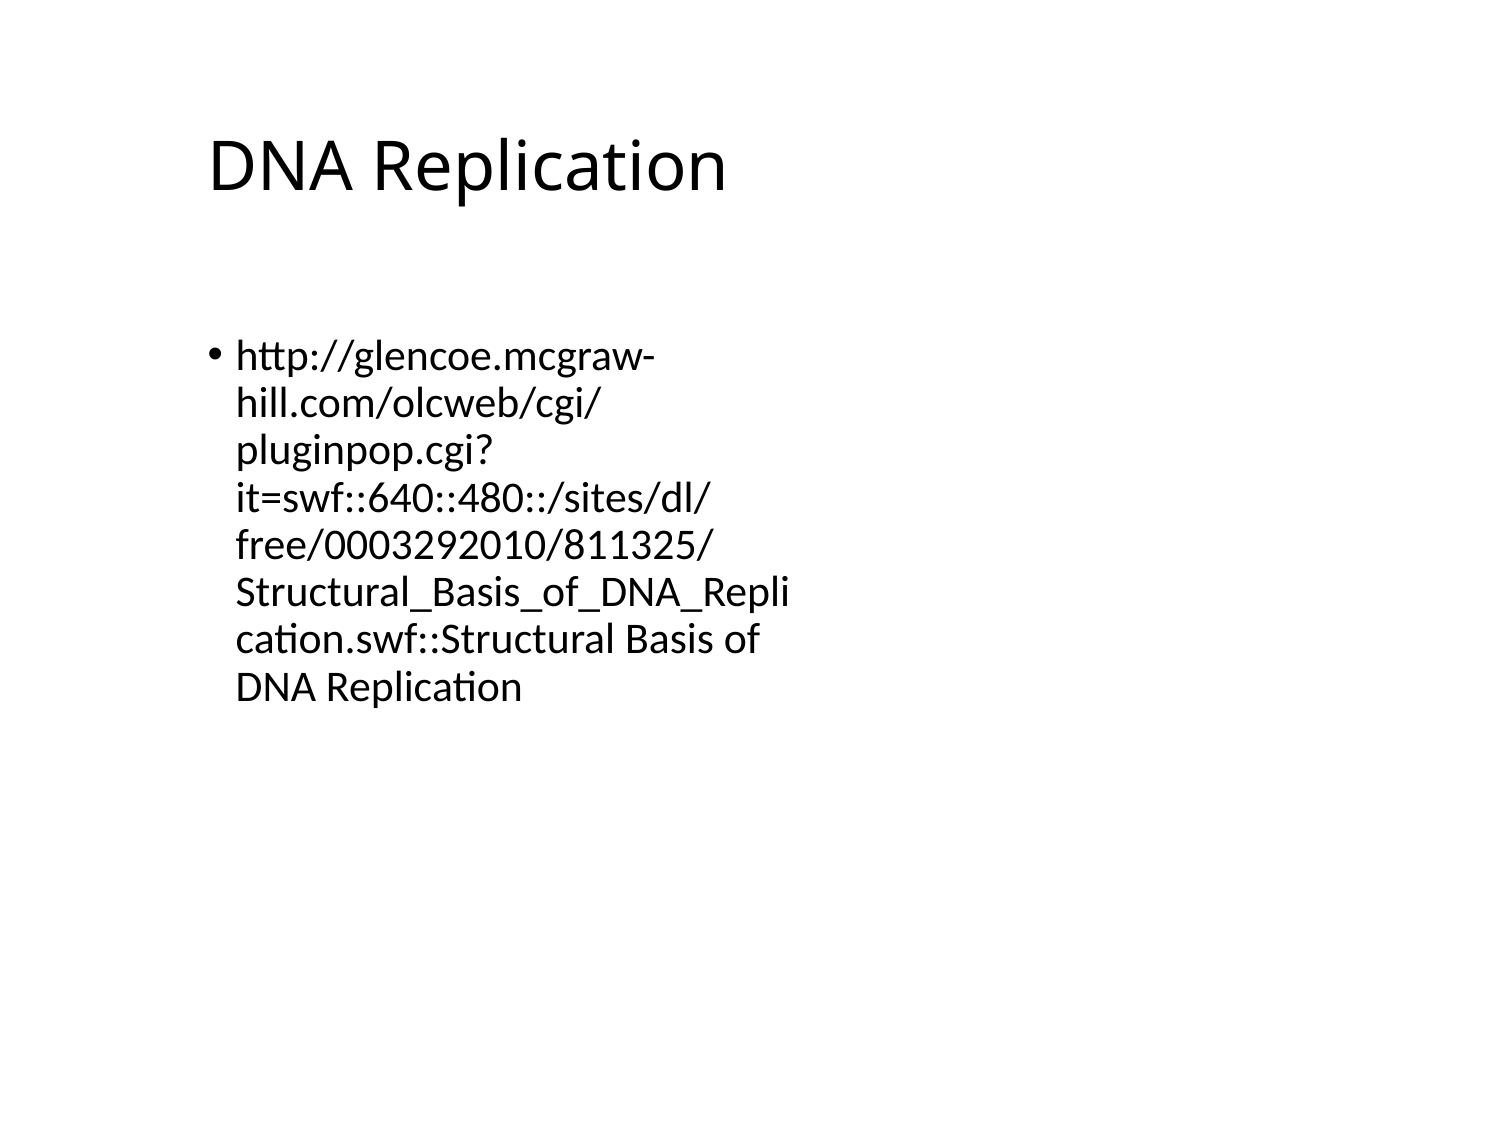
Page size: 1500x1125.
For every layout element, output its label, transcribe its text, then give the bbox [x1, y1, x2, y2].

list http://glencoe.mcgraw-hill.com/olcweb/cgi/pluginpop.cgi?it=swf::640::480::/sites/dl/free/0003292010/811325/Structural_Basis_of_DNA_Replication.swf::Structural Basis of DNA Replication [192, 324, 818, 1000]
title DNA Replication [192, 75, 1468, 263]
